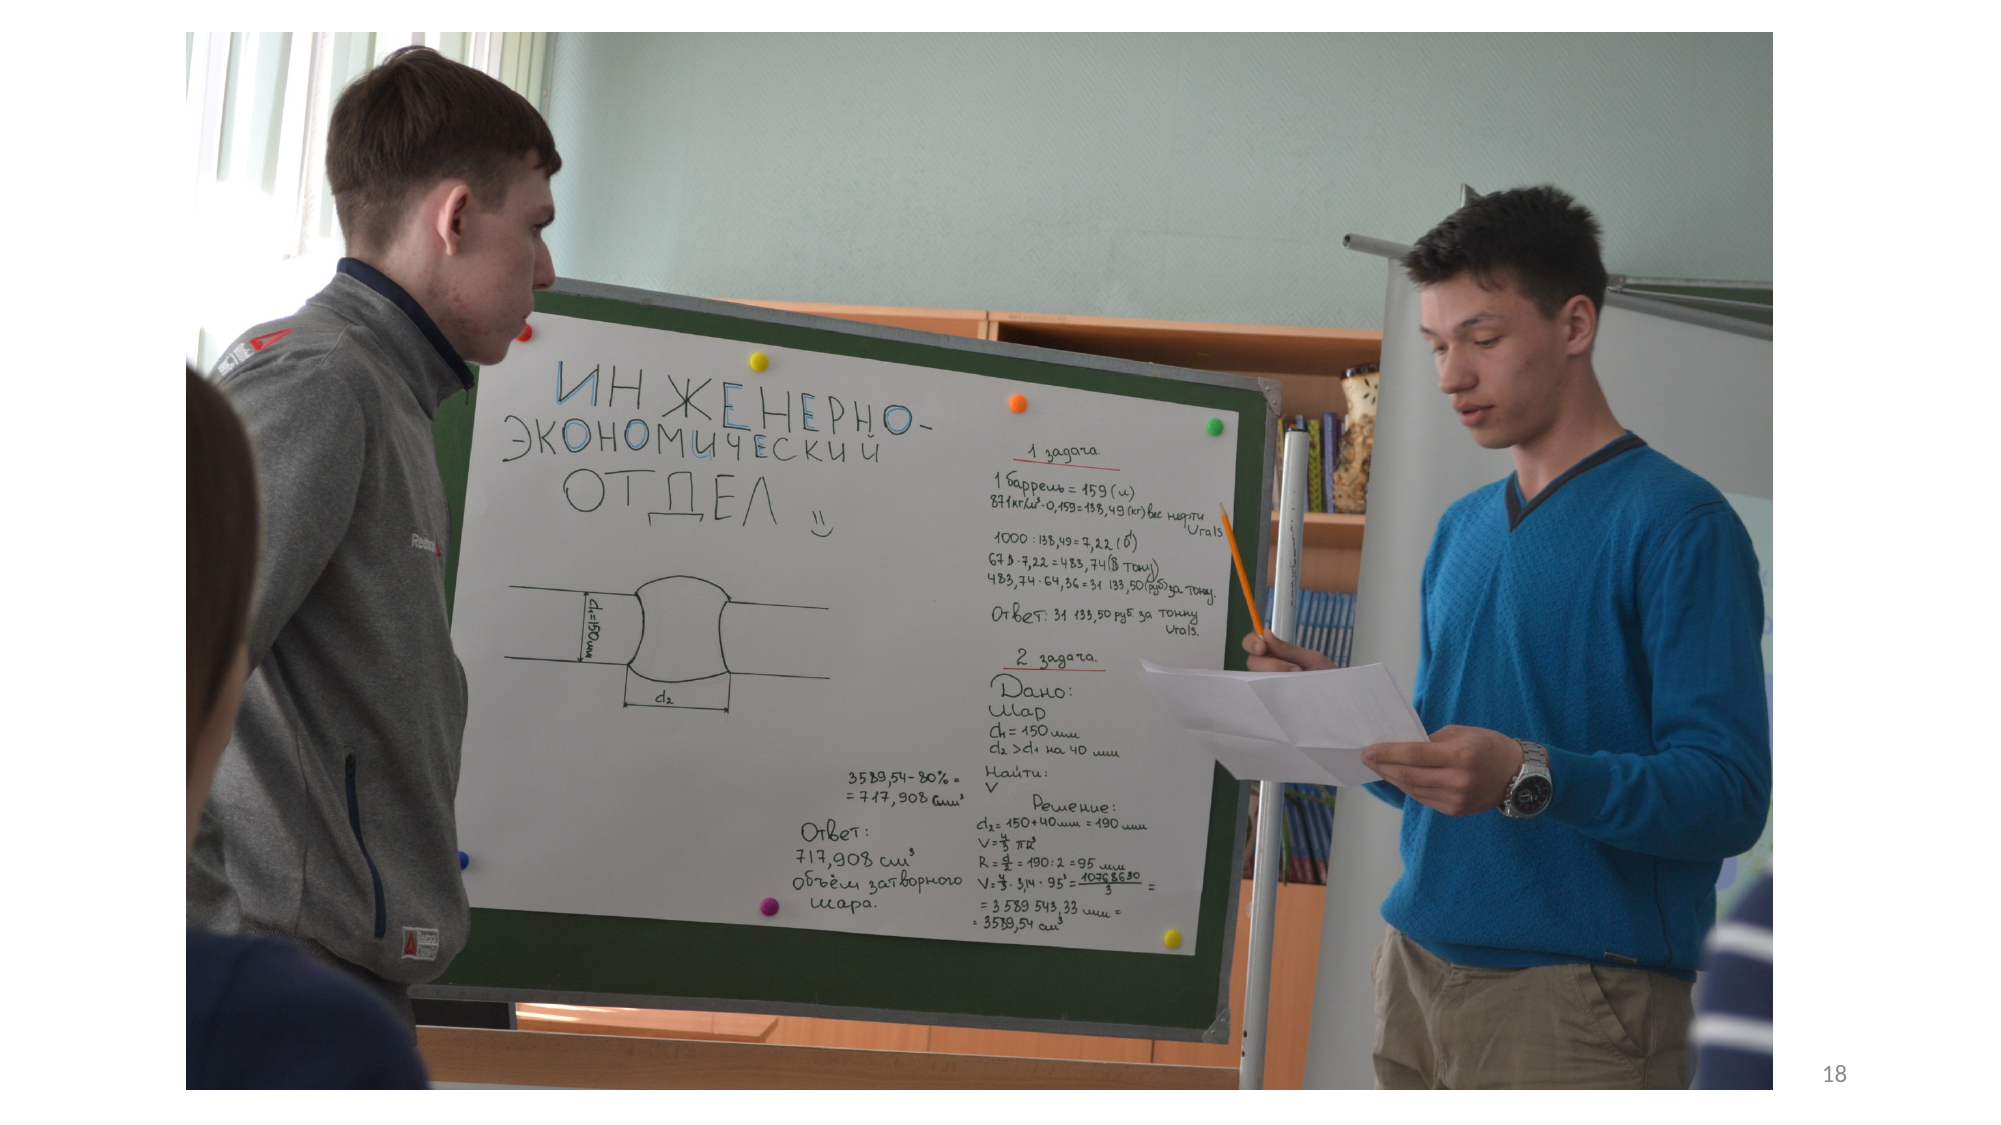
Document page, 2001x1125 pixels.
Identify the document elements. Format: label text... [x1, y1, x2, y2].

slide_number 18 [1412, 1042, 1863, 1103]
picture [186, 32, 1773, 1090]
